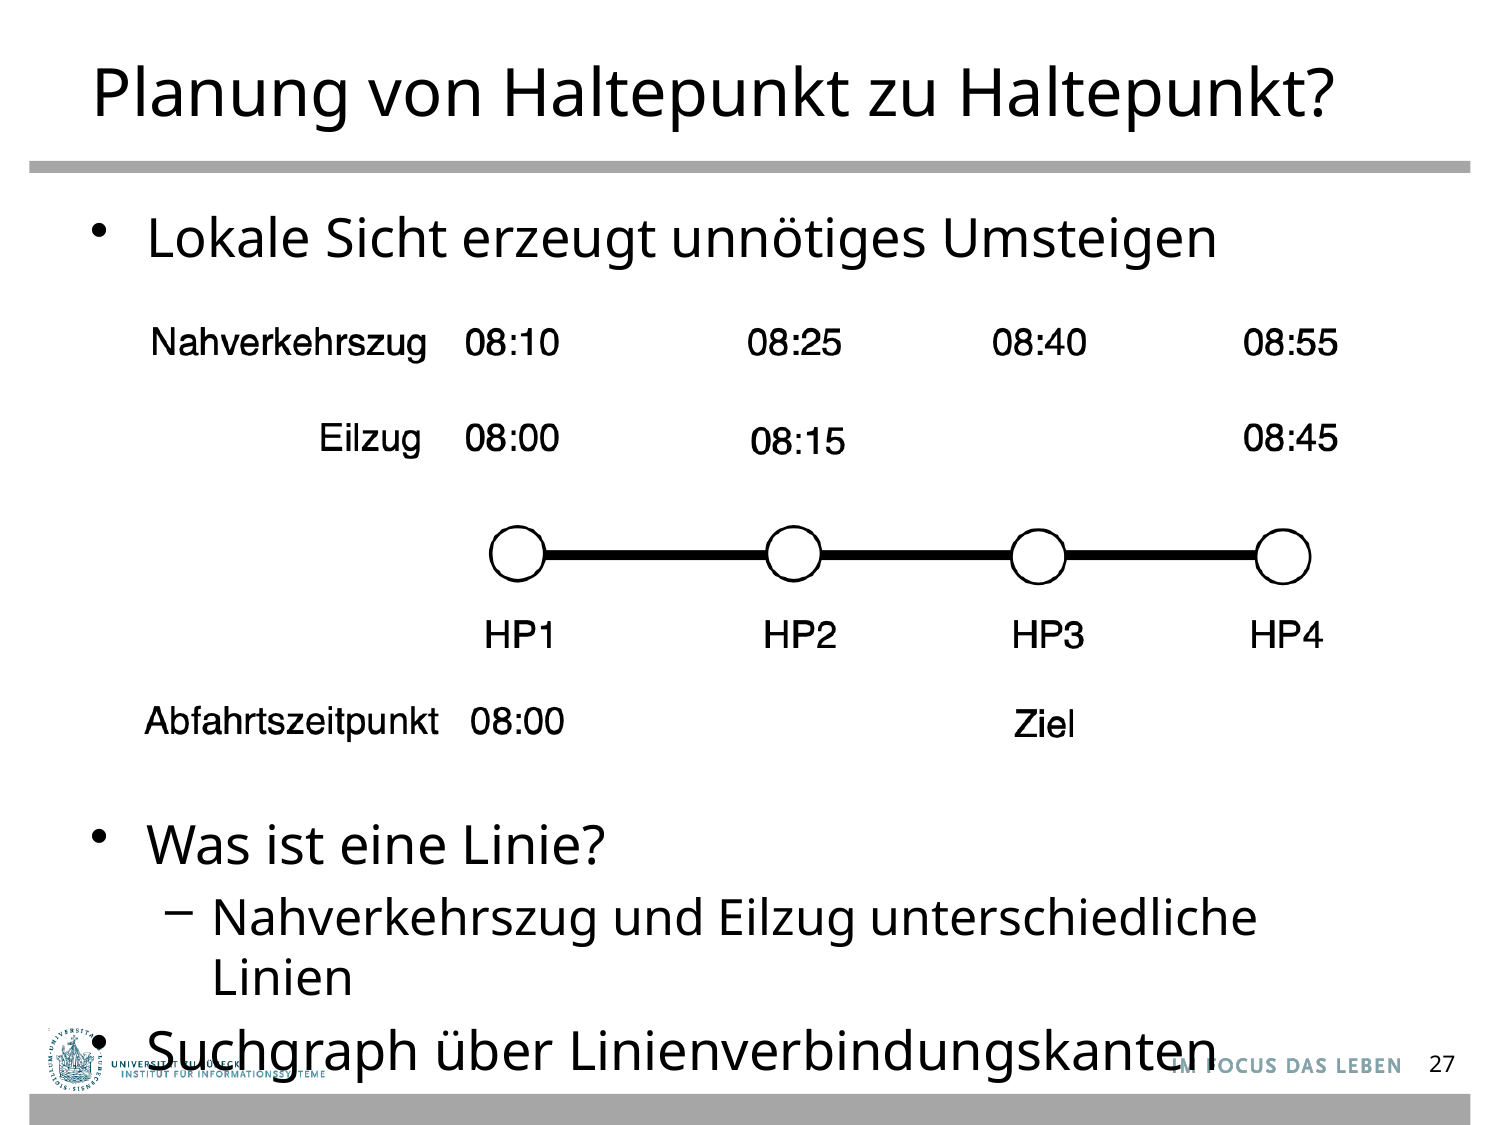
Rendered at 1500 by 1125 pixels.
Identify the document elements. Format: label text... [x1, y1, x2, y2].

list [92, 278, 1412, 785]
picture [1173, 1058, 1305, 1073]
title Planung von Haltepunkt zu Haltepunkt? [76, 42, 1427, 126]
slide_number 27 [1305, 1050, 1471, 1083]
list Lokale Sicht erzeugt unnötiges Umsteigen Was ist eine Linie? Nahverkehrszug und Eilzug unterschiedliche Linien Suchgraph über Linienverbindungskanten [75, 196, 1425, 1012]
